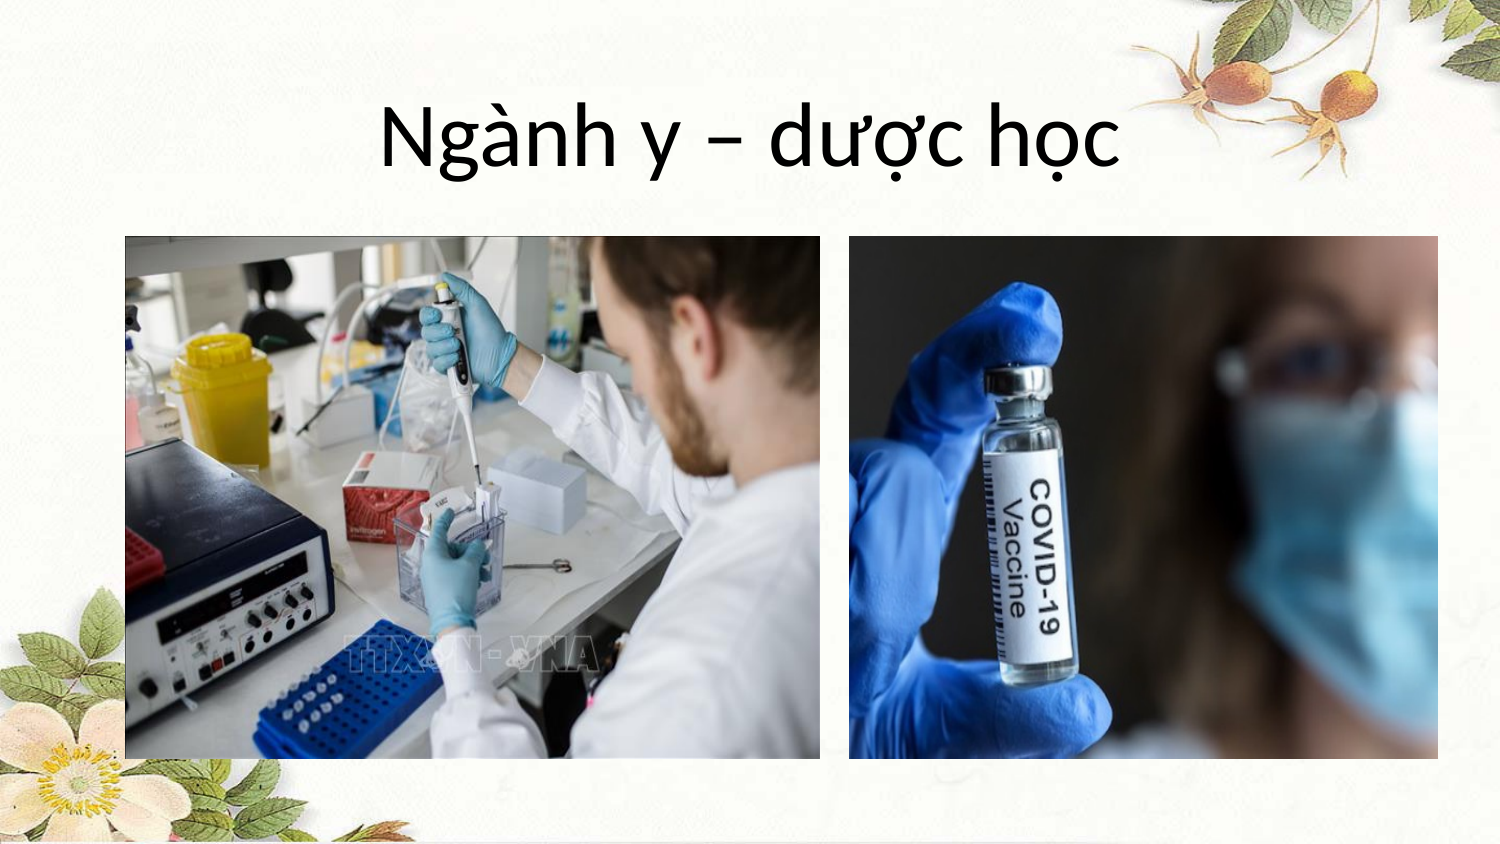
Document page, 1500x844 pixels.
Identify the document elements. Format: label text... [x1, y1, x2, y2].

title Ngành y – dược học [75, 59, 1425, 200]
picture [0, 0, 1500, 844]
